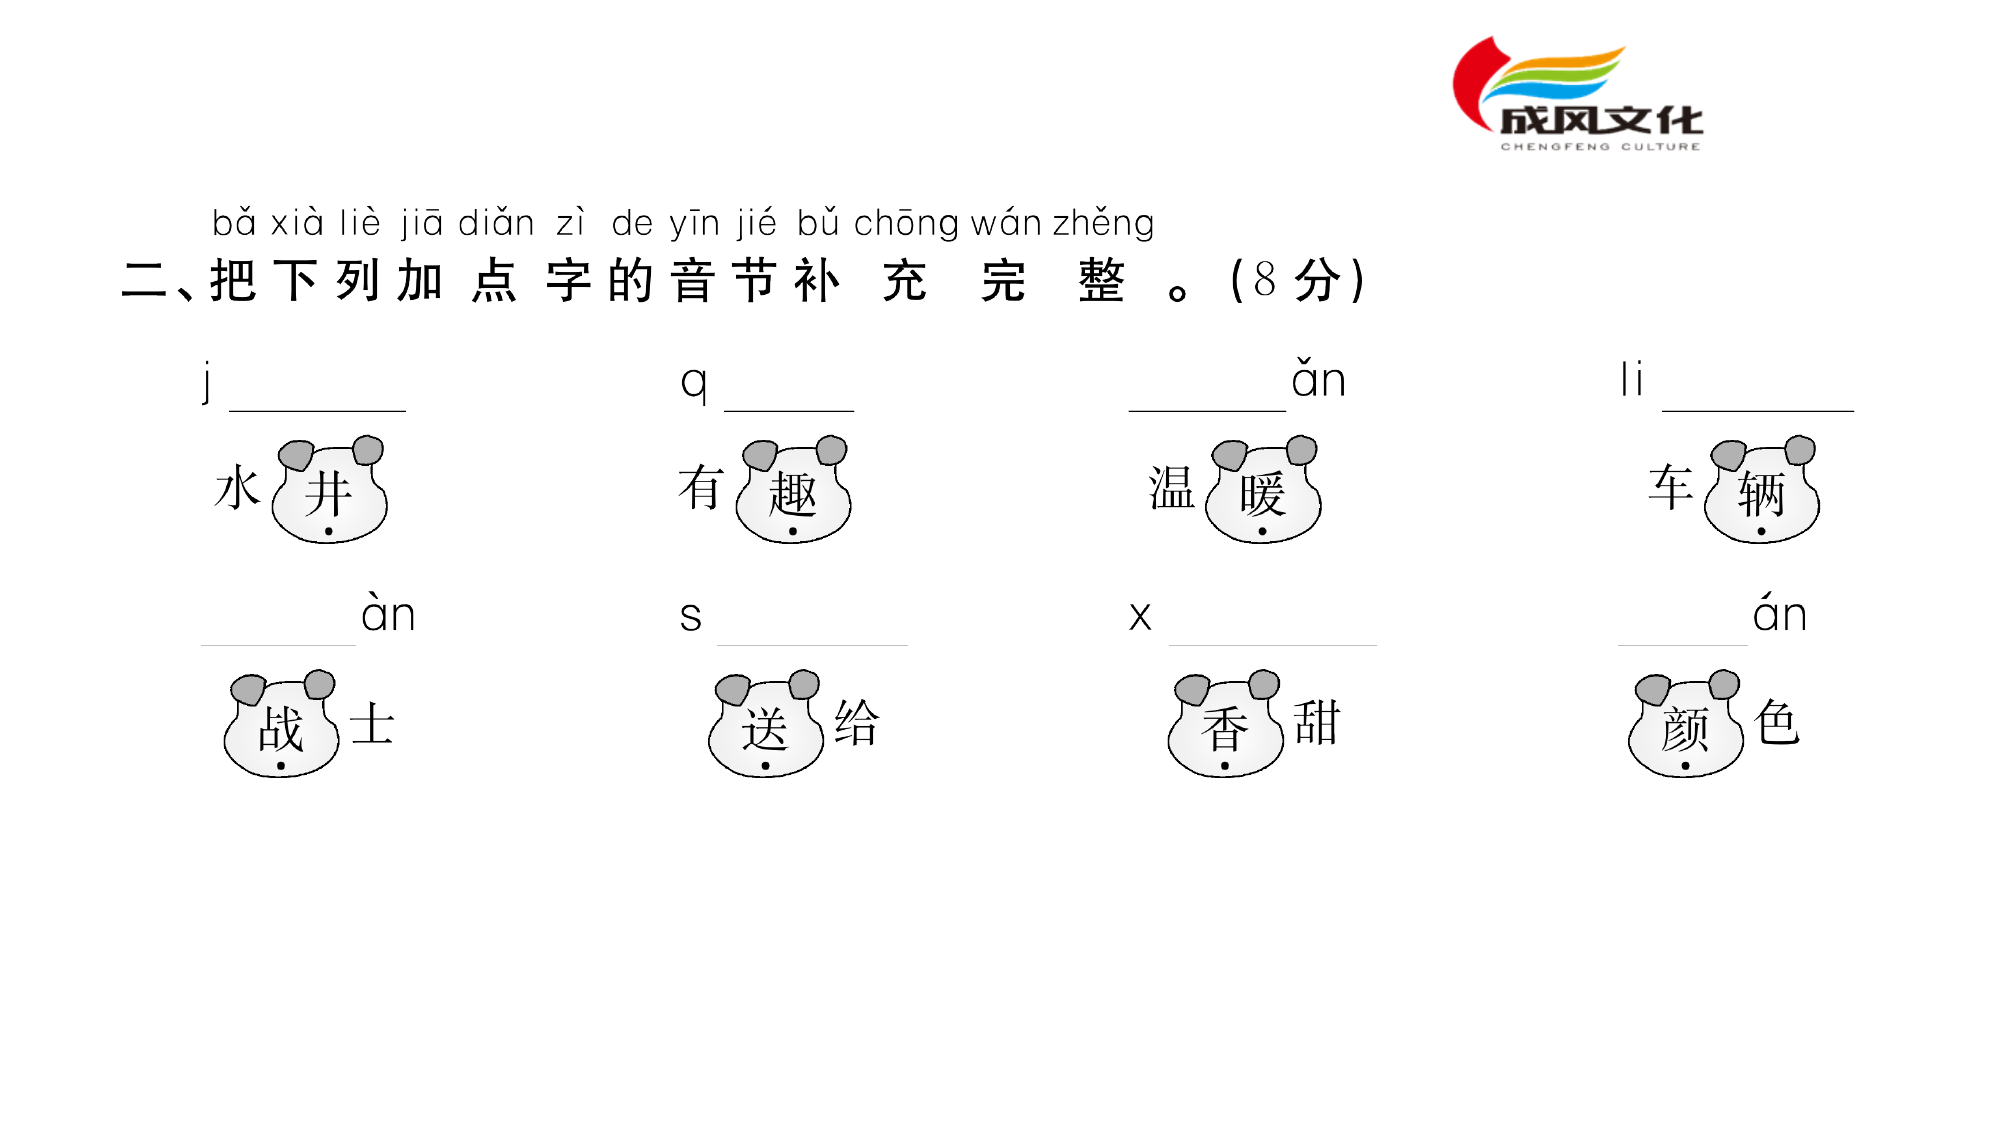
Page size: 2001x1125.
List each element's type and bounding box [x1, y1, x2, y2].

picture [118, 30, 2000, 795]
